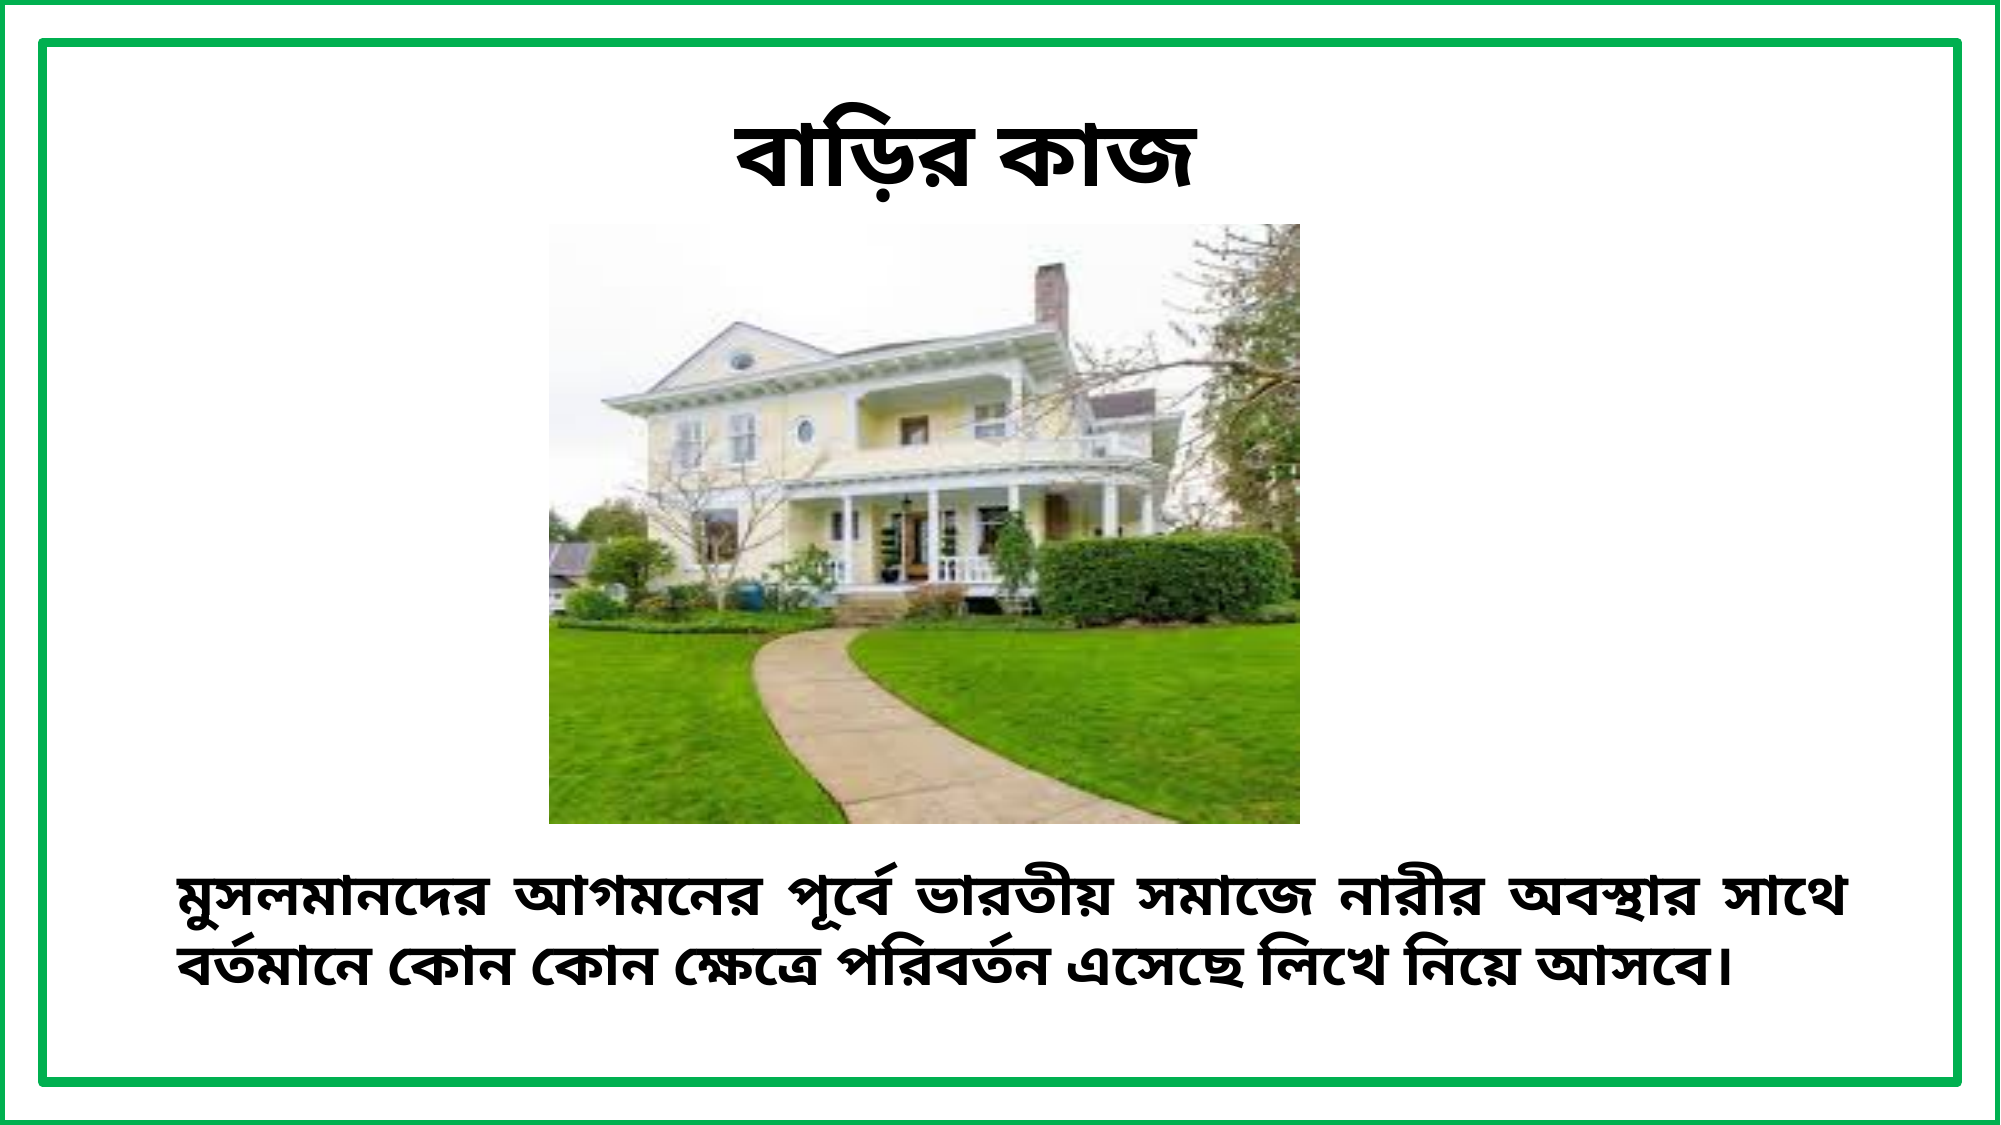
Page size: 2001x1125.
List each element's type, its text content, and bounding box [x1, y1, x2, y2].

text_box মুসলমানদের আগমনের পূর্বে ভারতীয় সমাজে নারীর অবস্থার সাথে বর্তমানে কোন কোন ক্ষেত্রে পরিবর্তন এসেছে লিখে নিয়ে আসবে। [162, 849, 1863, 1005]
text_box বাড়ির কাজ [720, 87, 1212, 213]
picture [549, 224, 1300, 824]
text_box [0, 0, 2000, 1125]
